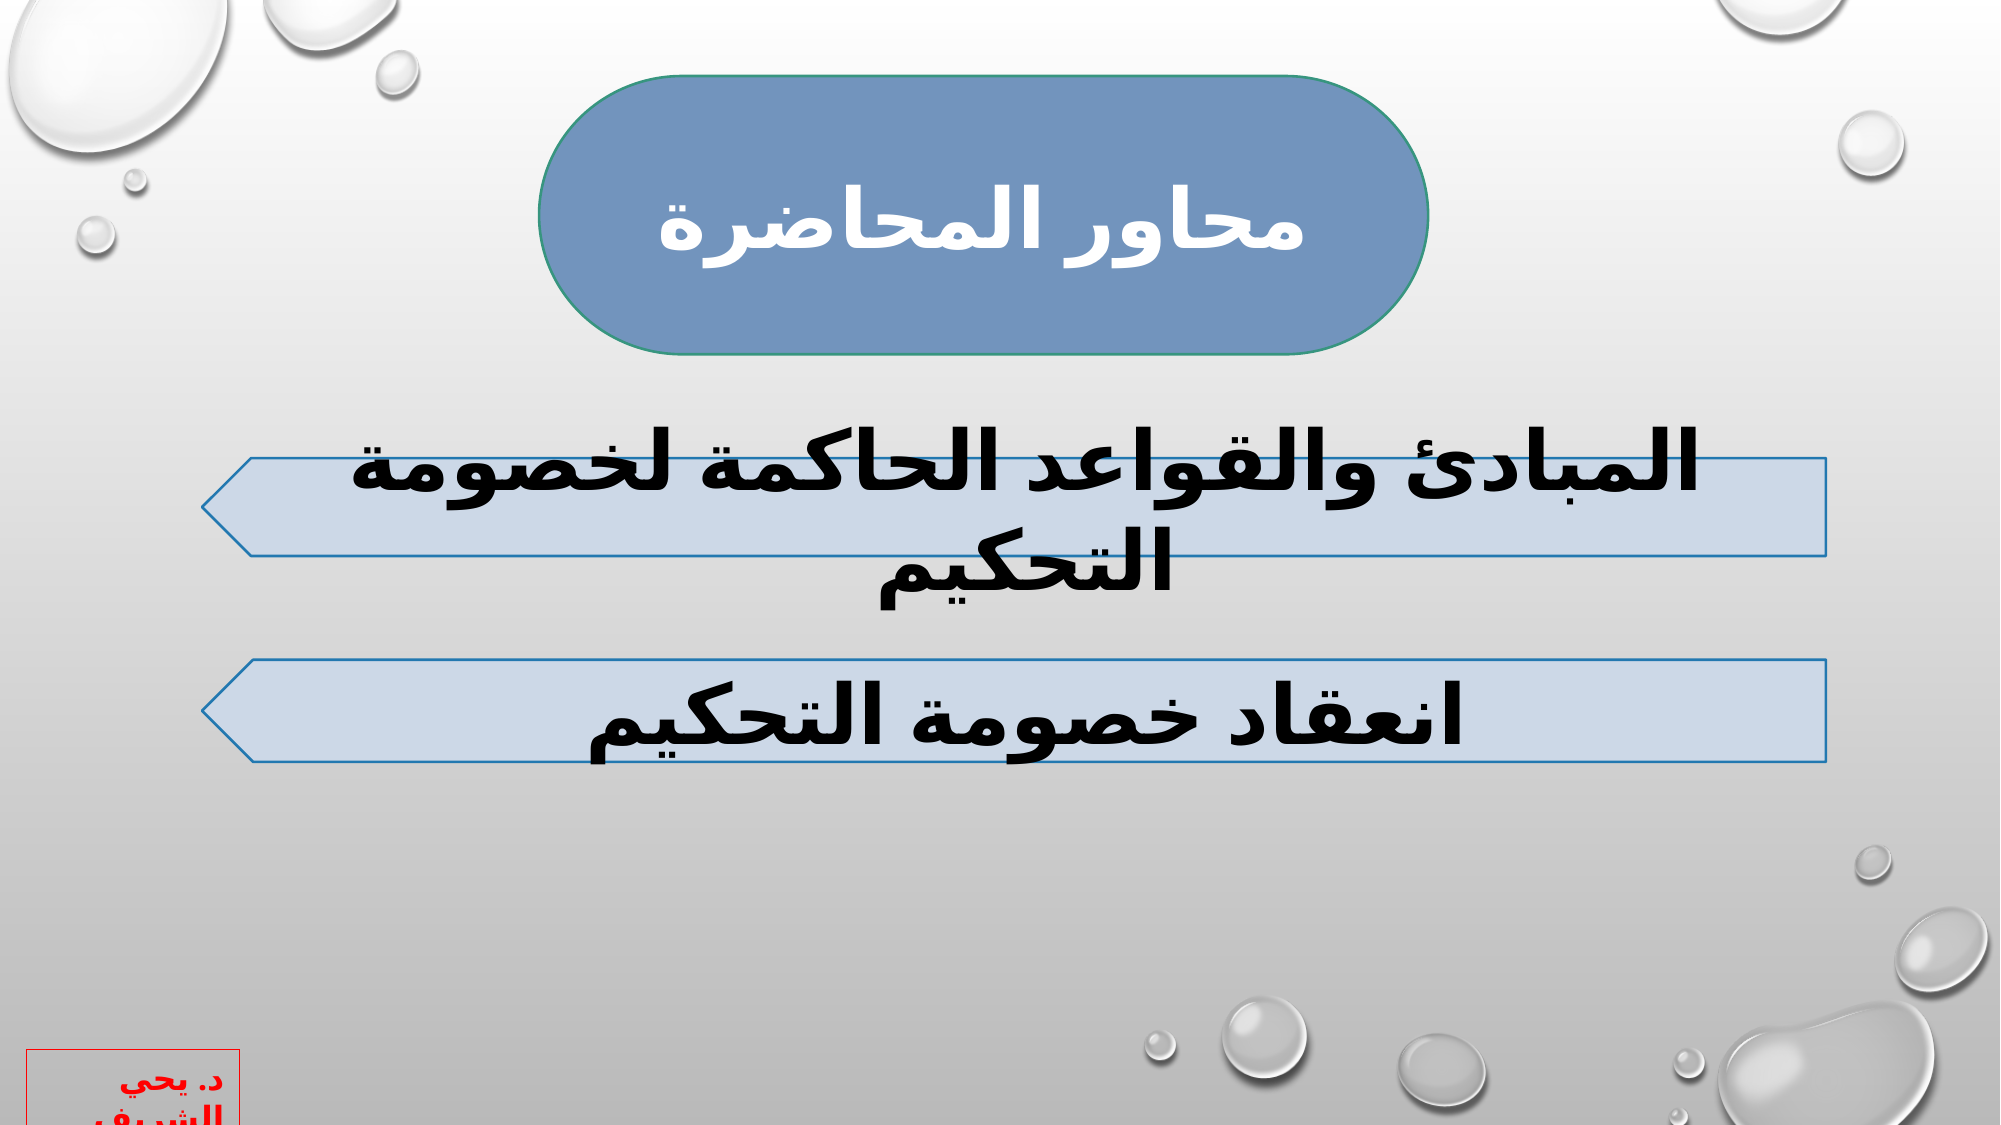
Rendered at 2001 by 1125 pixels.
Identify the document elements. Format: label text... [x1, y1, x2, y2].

text_box انعقاد خصومة التحكيم [201, 658, 1828, 764]
text_box محاور المحاضرة [537, 74, 1430, 356]
picture [0, 0, 2000, 1125]
text_box المبادئ والقواعد الحاكمة لخصومة التحكيم [201, 456, 1828, 558]
